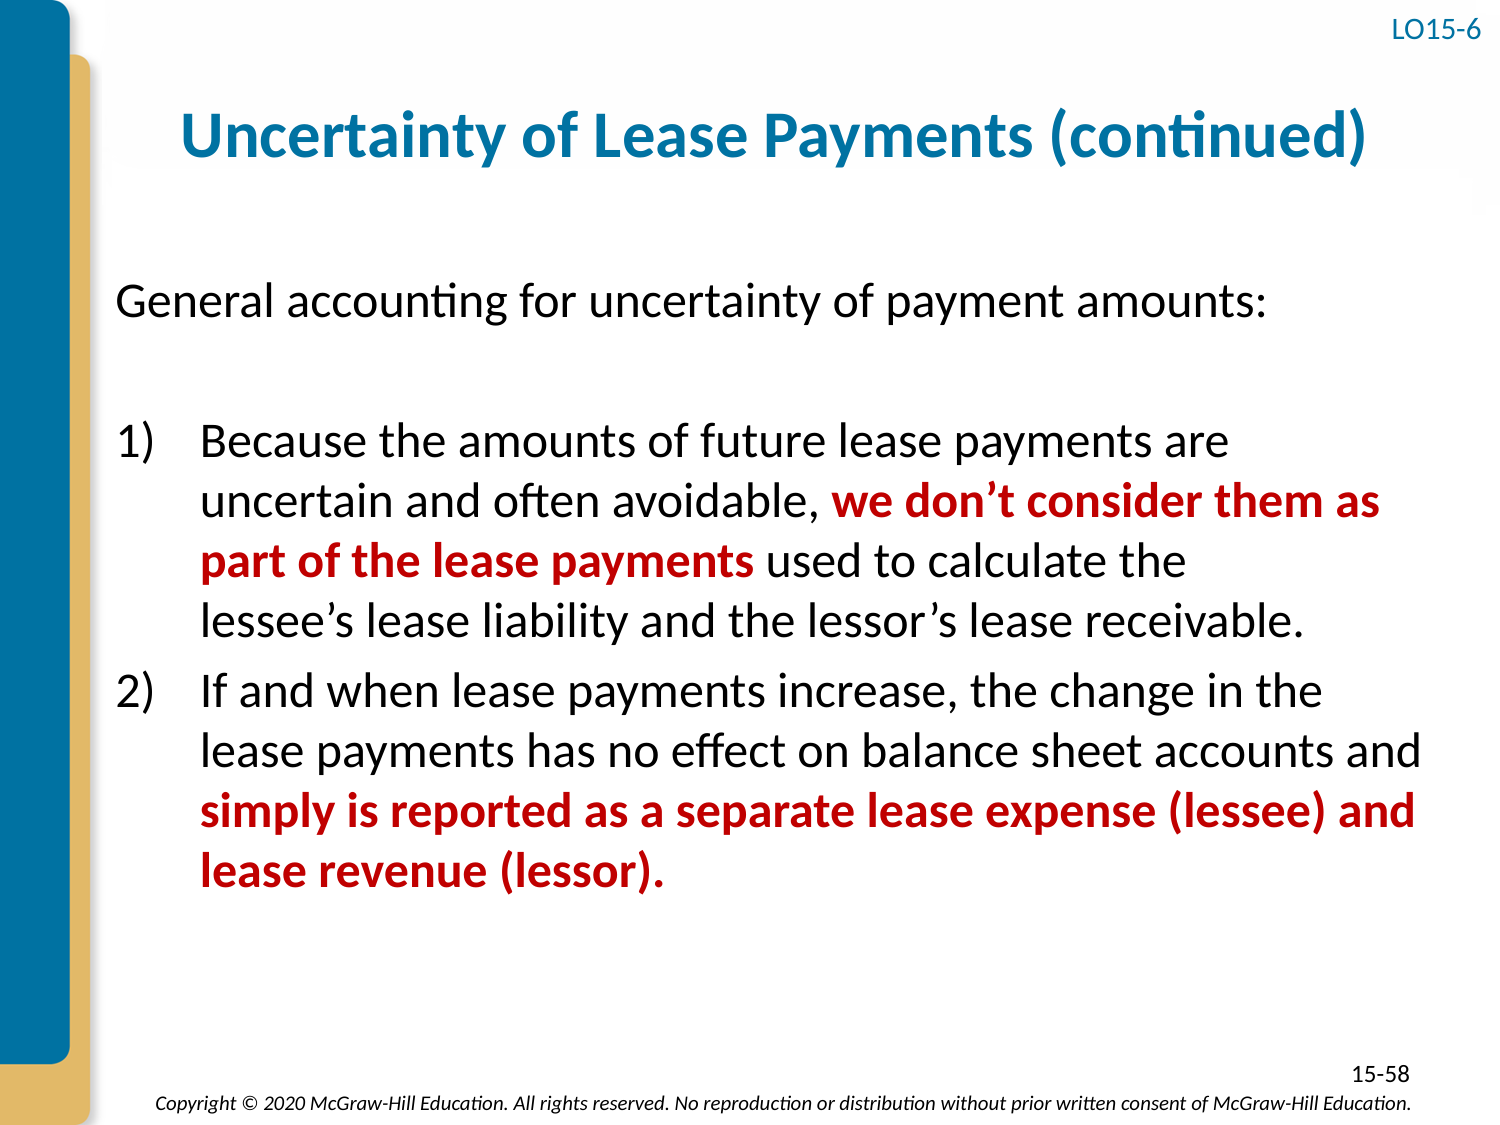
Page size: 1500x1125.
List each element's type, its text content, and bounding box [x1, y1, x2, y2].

list General accounting for uncertainty of payment amounts: Because the amounts of future lease payments are uncertain and often avoidable, we don’t consider them as part of the lease payments used to calculate the lessee’s lease liability and the lessor’s lease receivable. If and when lease payments increase, the change in the lease payments has no effect on balance sheet accounts and simply is reported as a separate lease expense (lessee) and lease revenue (lessor). [100, 260, 1451, 1003]
text_box LO15-6 [1376, 0, 1499, 60]
title Uncertainty of Lease Payments (continued) [100, 37, 1451, 225]
picture [0, 0, 1500, 1125]
text_box 15-58 [1074, 1042, 1425, 1103]
